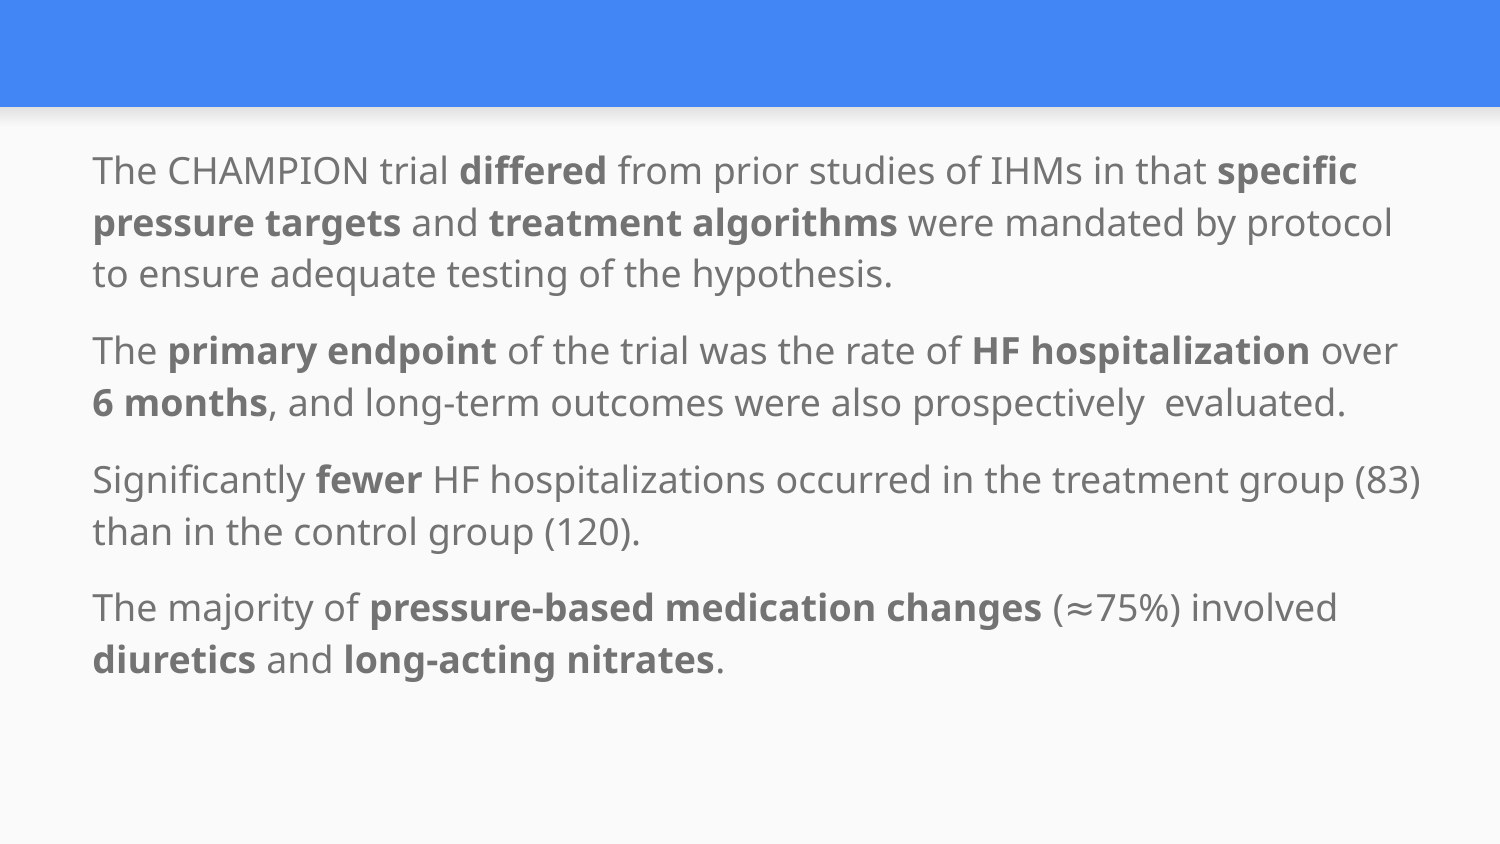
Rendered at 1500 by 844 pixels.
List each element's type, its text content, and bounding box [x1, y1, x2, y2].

list The CHAMPION trial differed from prior studies of IHMs in that specific pressure targets and treatment algorithms were mandated by protocol to ensure adequate testing of the hypothesis. The primary endpoint of the trial was the rate of HF hospitalization over 6 months, and long-term outcomes were also prospectively evaluated. Significantly fewer HF hospitalizations occurred in the treatment group (83) than in the control group (120). The majority of pressure-based medication changes (≈75%) involved diuretics and long-acting nitrates. [77, 125, 1443, 803]
